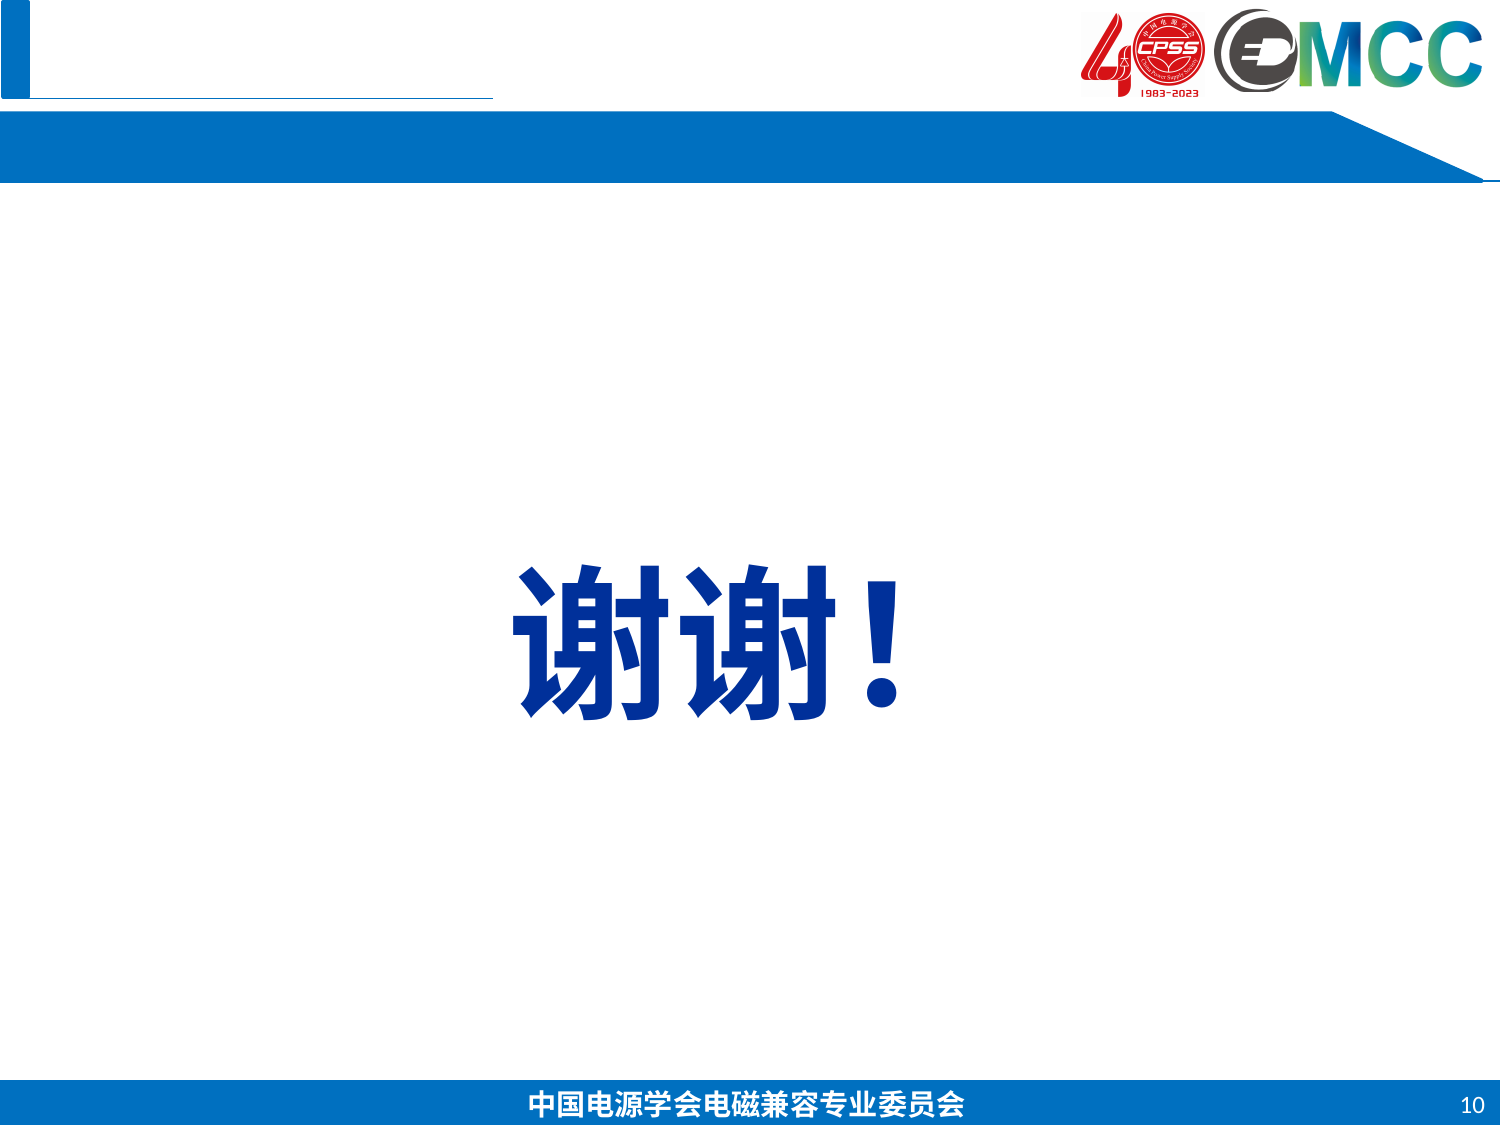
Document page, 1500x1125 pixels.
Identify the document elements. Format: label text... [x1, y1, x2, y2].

text_box 谢谢！ [184, 432, 1331, 748]
slide_number 10 [1149, 1082, 1500, 1125]
picture [1214, 7, 1482, 92]
picture [1081, 12, 1205, 97]
